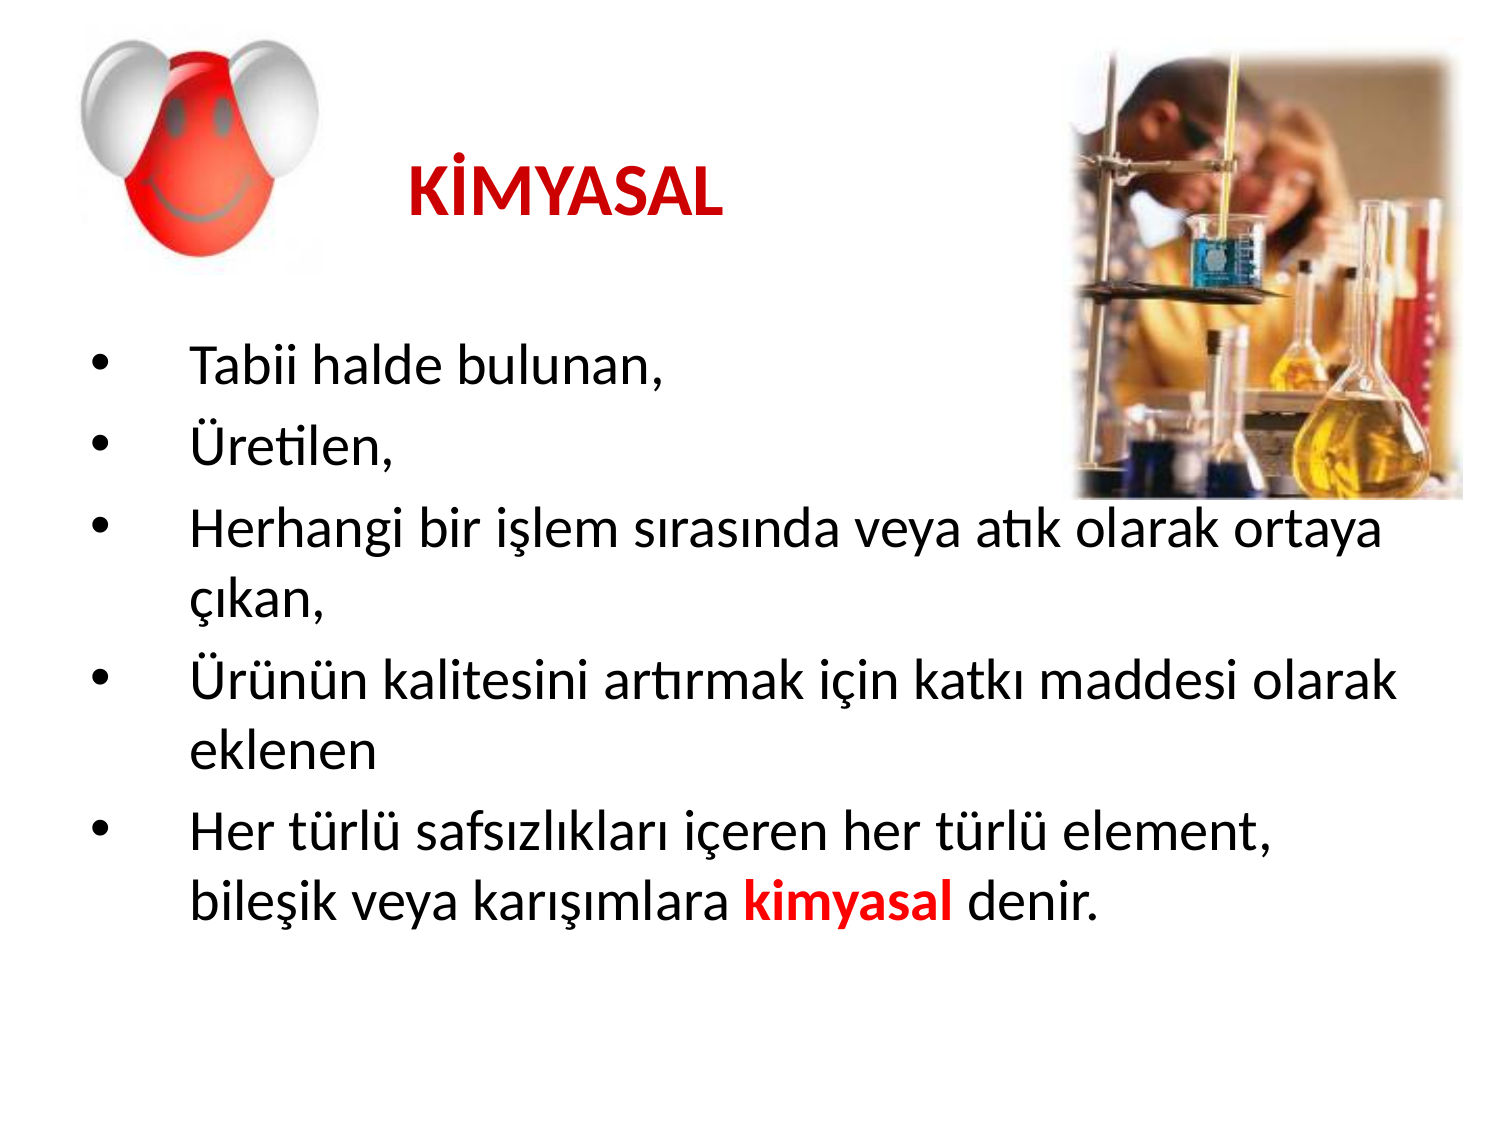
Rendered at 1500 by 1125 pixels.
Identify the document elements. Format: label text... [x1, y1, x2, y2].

picture [74, 24, 326, 276]
picture [1062, 37, 1463, 501]
list KİMYASAL Tabii halde bulunan, Üretilen, Herhangi bir işlem sırasında veya atık olarak ortaya çıkan, Ürünün kalitesini artırmak için katkı maddesi olarak eklenen Her türlü safsızlıkları içeren her türlü element, bileşik veya karışımlara kimyasal denir. [75, 125, 1438, 988]
